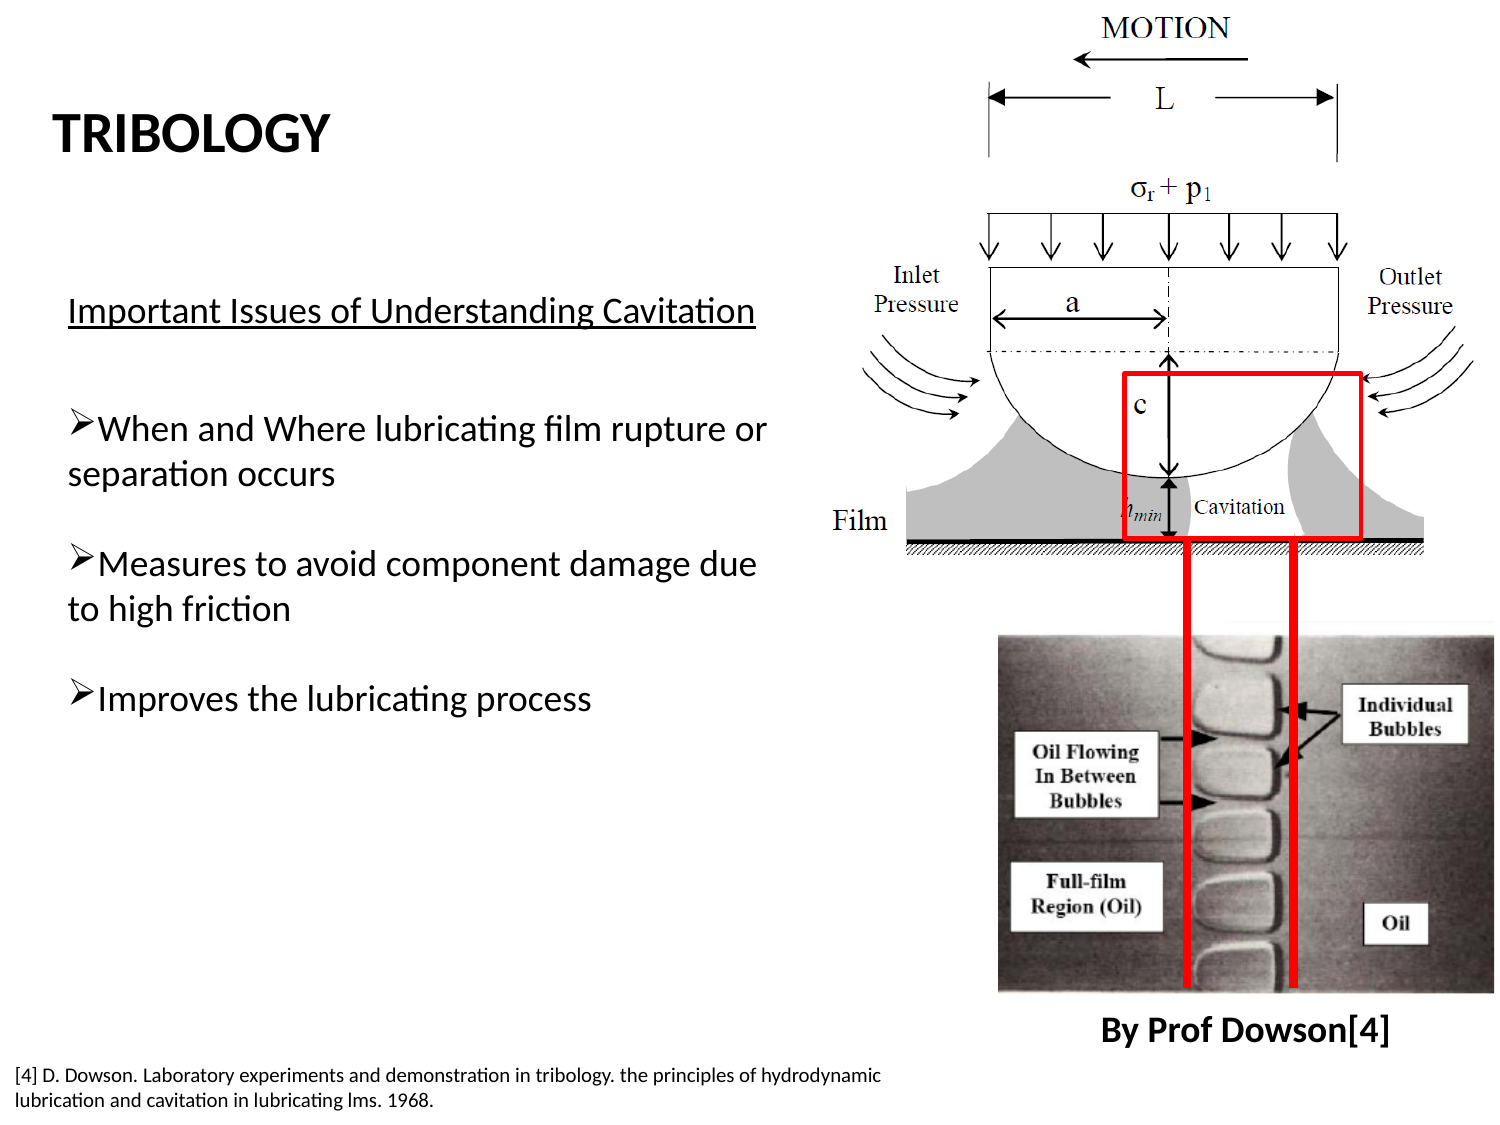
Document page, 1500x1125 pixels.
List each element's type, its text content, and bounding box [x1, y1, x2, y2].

picture [997, 620, 1495, 762]
text_box When and Where lubricating film rupture or separation occurs Measures to avoid component damage due to high friction Improves the lubricating process [53, 397, 792, 727]
text_box By Prof Dowson[4] [1045, 1020, 1447, 1058]
text_box Important Issues of Understanding Cavitation [53, 278, 827, 339]
text_box [4] D. Dowson. Laboratory experiments and demonstration in tribology. the principles of hydrodynamic lubrication and cavitation in lubricating lms. 1968. [0, 1054, 997, 1120]
picture [832, 7, 1474, 563]
picture [997, 764, 1495, 1012]
text_box TRIBOLOGY [37, 86, 347, 172]
